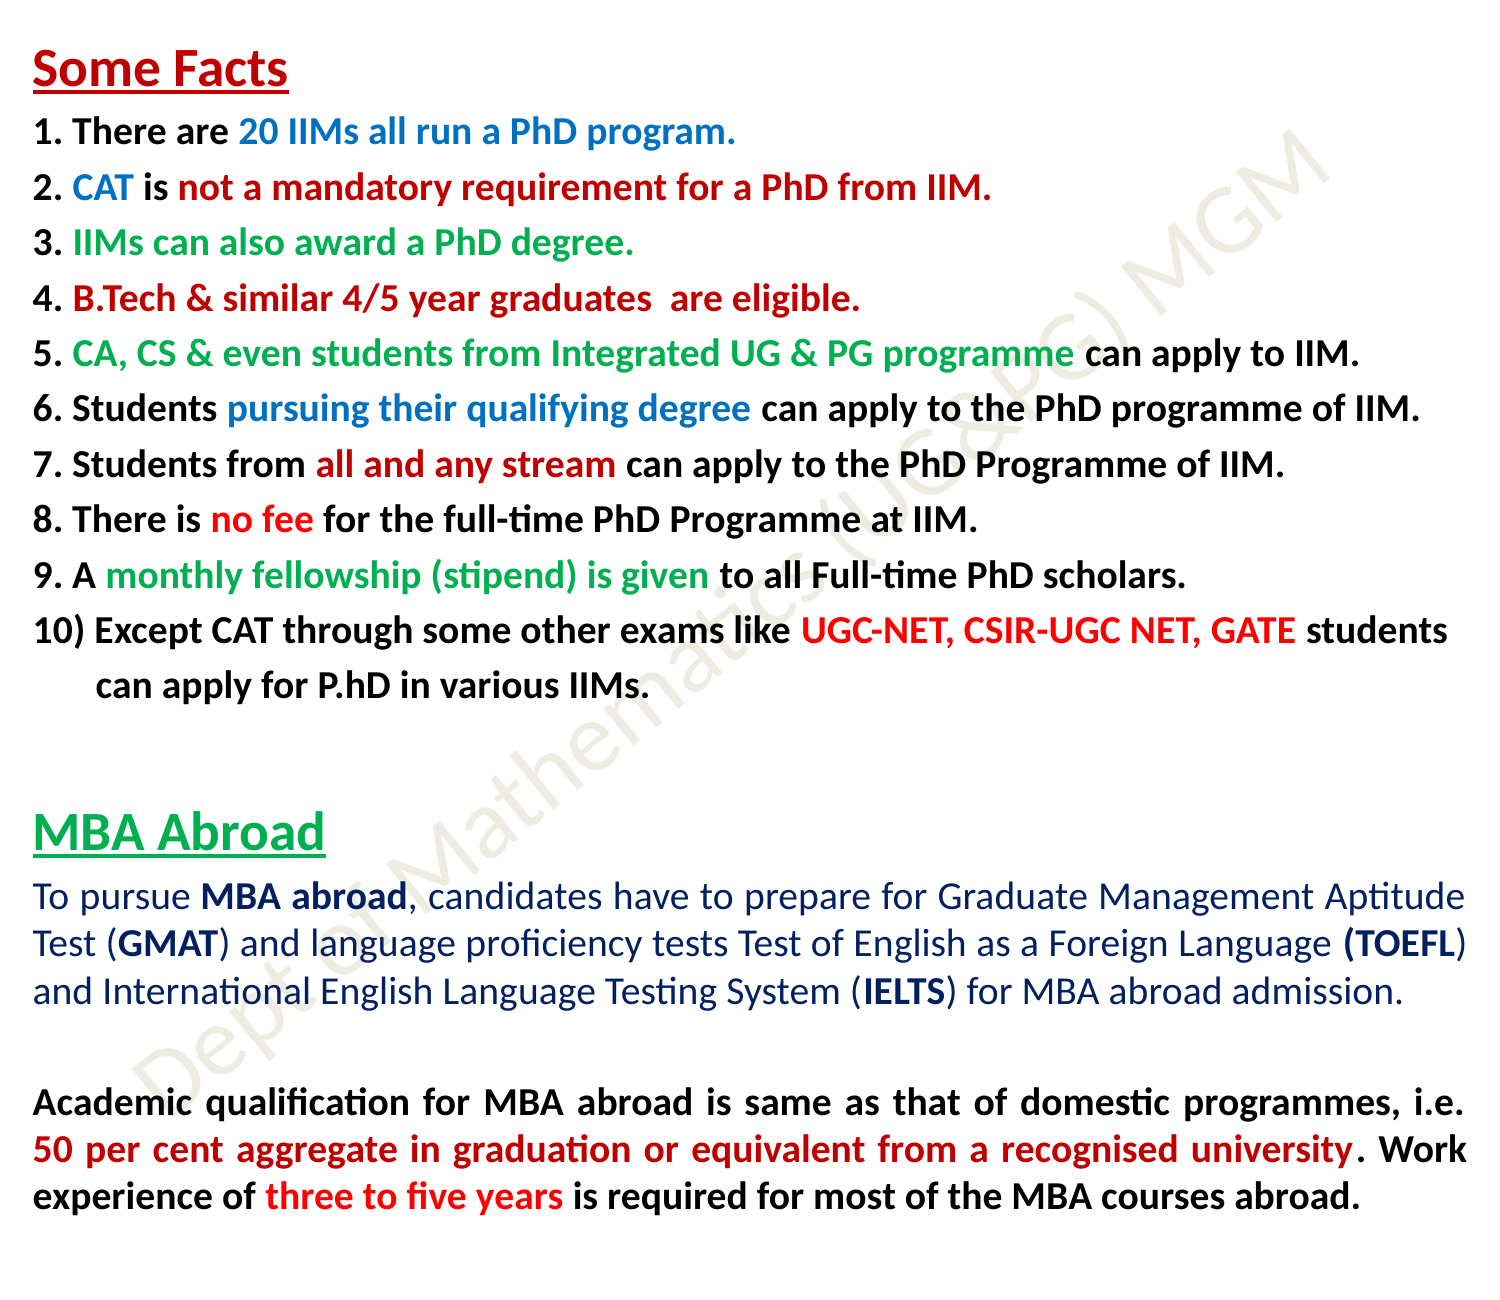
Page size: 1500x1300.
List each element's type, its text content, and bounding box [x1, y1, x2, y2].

list Some Facts 1. There are 20 IIMs all run a PhD program. 2. CAT is not a mandatory requirement for a PhD from IIM. 3. IIMs can also award a PhD degree. 4. B.Tech & similar 4/5 year graduates are eligible. 5. CA, CS & even students from Integrated UG & PG programme can apply to IIM. 6. Students pursuing their qualifying degree can apply to the PhD programme of IIM. 7. Students from all and any stream can apply to the PhD Programme of IIM. 8. There is no fee for the full-time PhD Programme at IIM. 9. A monthly fellowship (stipend) is given to all Full-time PhD scholars. 10) Except CAT through some other exams like UGC-NET, CSIR-UGC NET, GATE students can apply for P.hD in various IIMs. MBA Abroad To pursue MBA abroad, candidates have to prepare for Graduate Management Aptitude Test (GMAT) and language proficiency tests Test of English as a Foreign Language (TOEFL) and International English Language Testing System (IELTS) for MBA abroad admission. Academic qualification for MBA abroad is same as that of domestic programmes, i.e. 50 per cent aggregate in graduation or equivalent from a recognised university. Work experience of three to five years is required for most of the MBA courses abroad. [17, 23, 1483, 1276]
